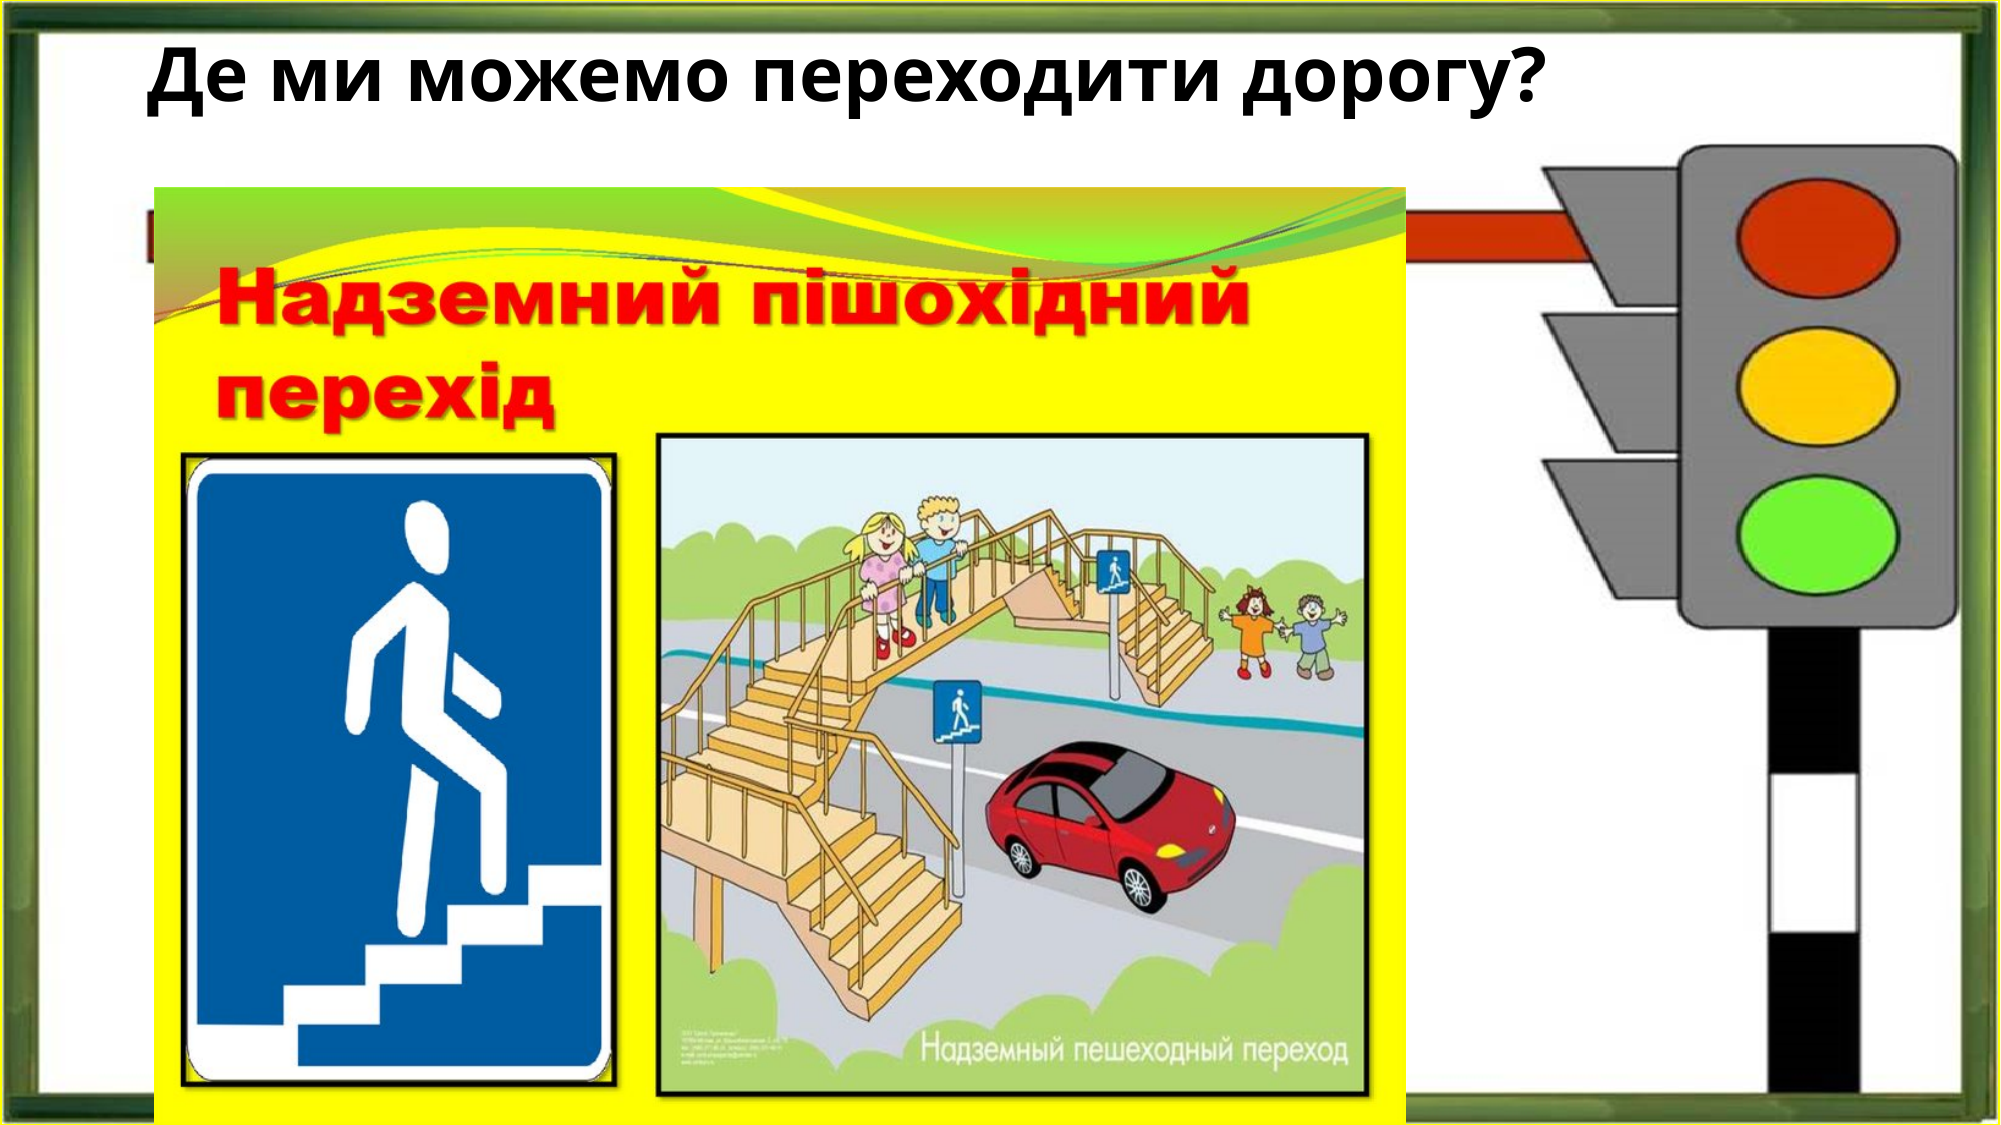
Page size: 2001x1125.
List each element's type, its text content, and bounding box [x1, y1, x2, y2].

title Де ми можемо переходити дорогу? [132, 23, 1858, 242]
picture [0, 0, 2001, 1125]
